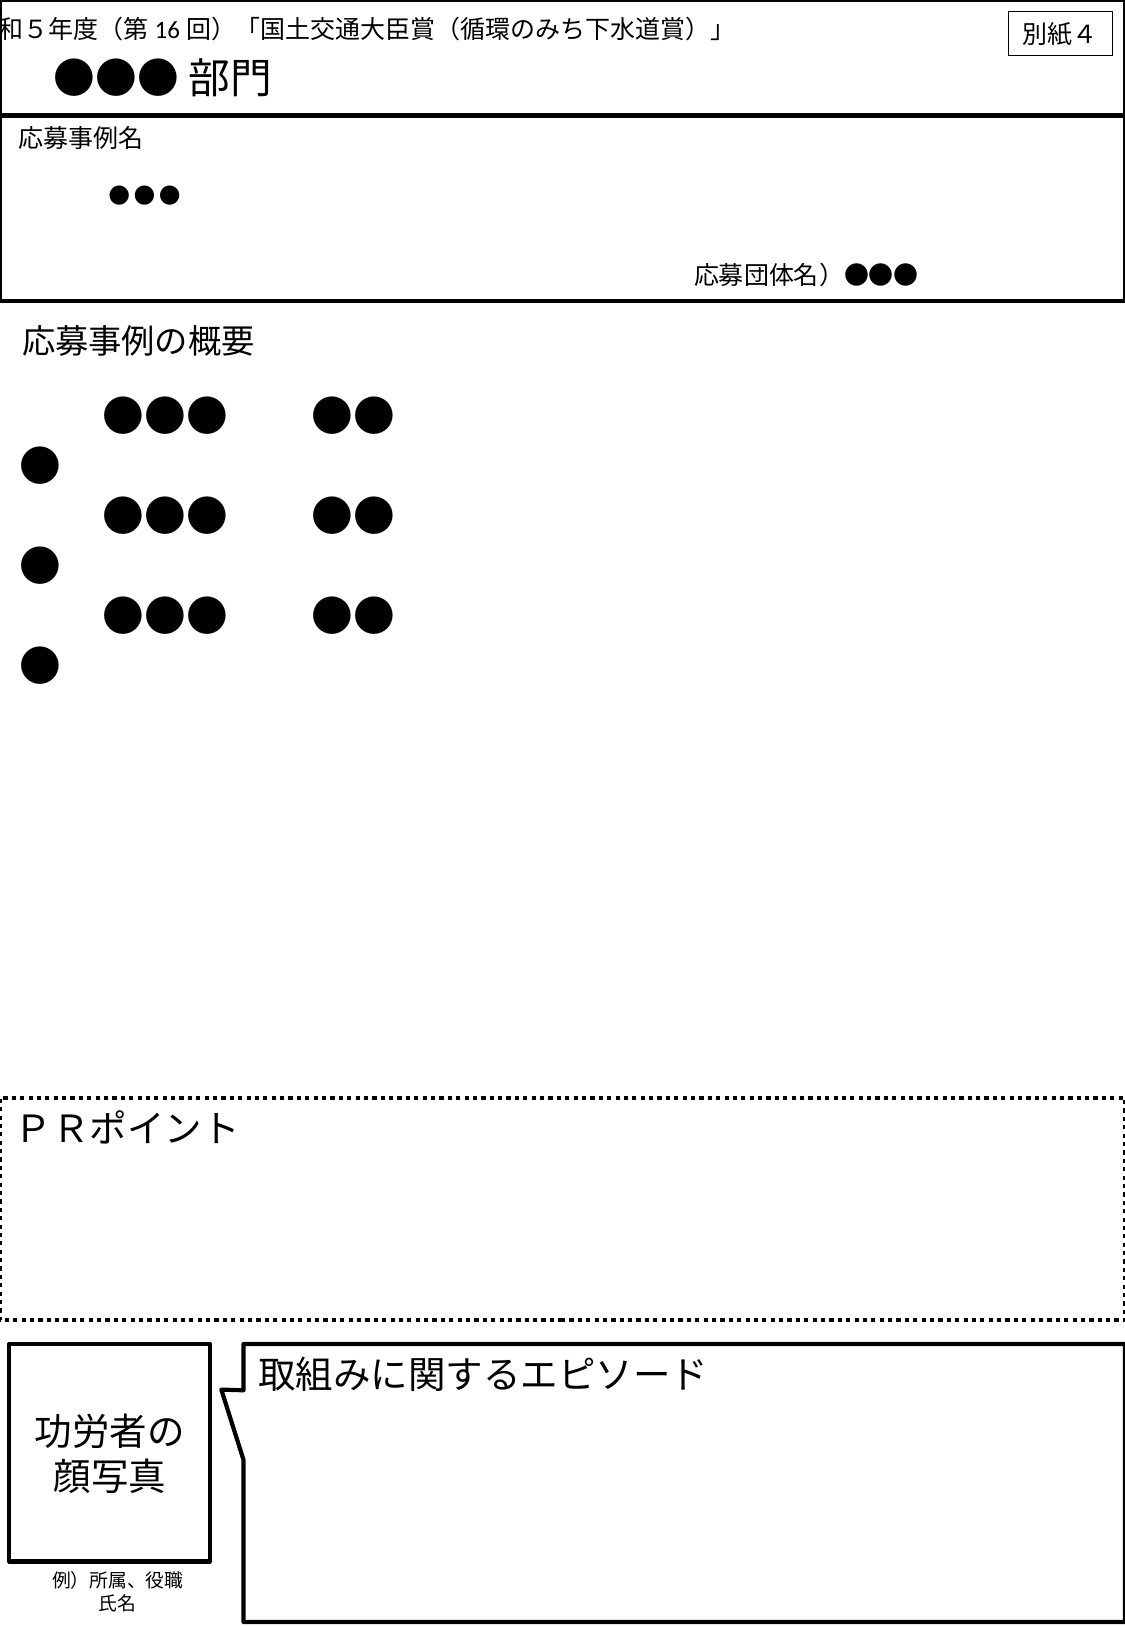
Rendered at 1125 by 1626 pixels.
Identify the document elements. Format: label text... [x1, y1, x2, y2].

text_box 例）所属、役職 氏名 [0, 1561, 241, 1622]
text_box 別紙４ [1008, 11, 1113, 56]
text_box ●●●部門 [38, 44, 288, 110]
text_box 応募団体名）●●● [679, 251, 934, 297]
text_box [0, 113, 1125, 303]
text_box 令和５年度（第16回）「国土交通大臣賞（循環のみち下水道賞）」 [0, 5, 751, 51]
text_box ●●● ●●● ●●● ●●● ●●● ●●● [4, 381, 421, 697]
text_box 応募事例の概要 [7, 312, 740, 368]
text_box [0, 0, 1125, 113]
text_box 取組みに関するエピソード [219, 1341, 1125, 1625]
text_box 功労者の顔写真 [7, 1342, 212, 1564]
text_box ＰＲポイント [0, 1096, 1125, 1322]
text_box 応募事例名 [3, 115, 159, 161]
text_box ●●● [91, 158, 198, 224]
